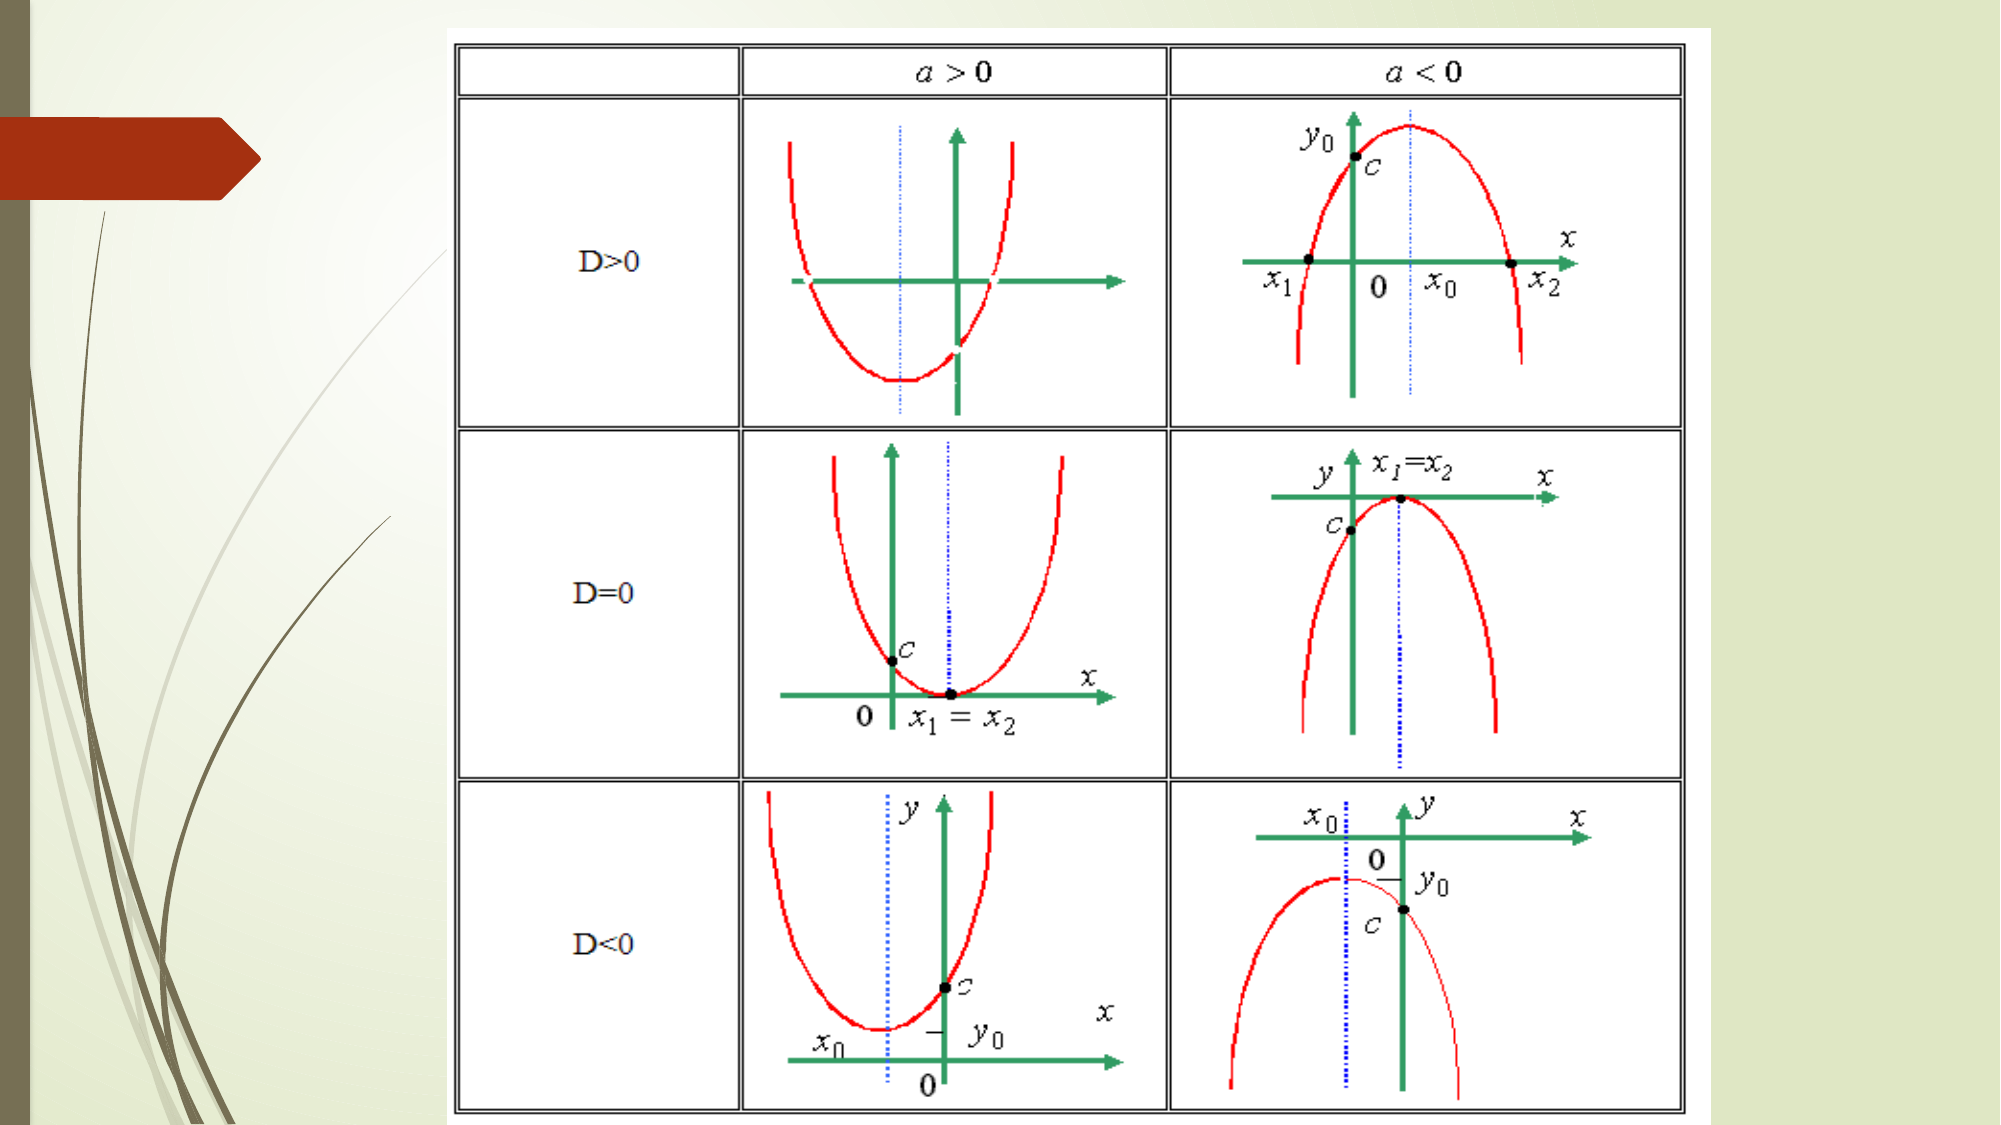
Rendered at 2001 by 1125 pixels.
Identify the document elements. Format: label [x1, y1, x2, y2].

list [446, 27, 1711, 1125]
